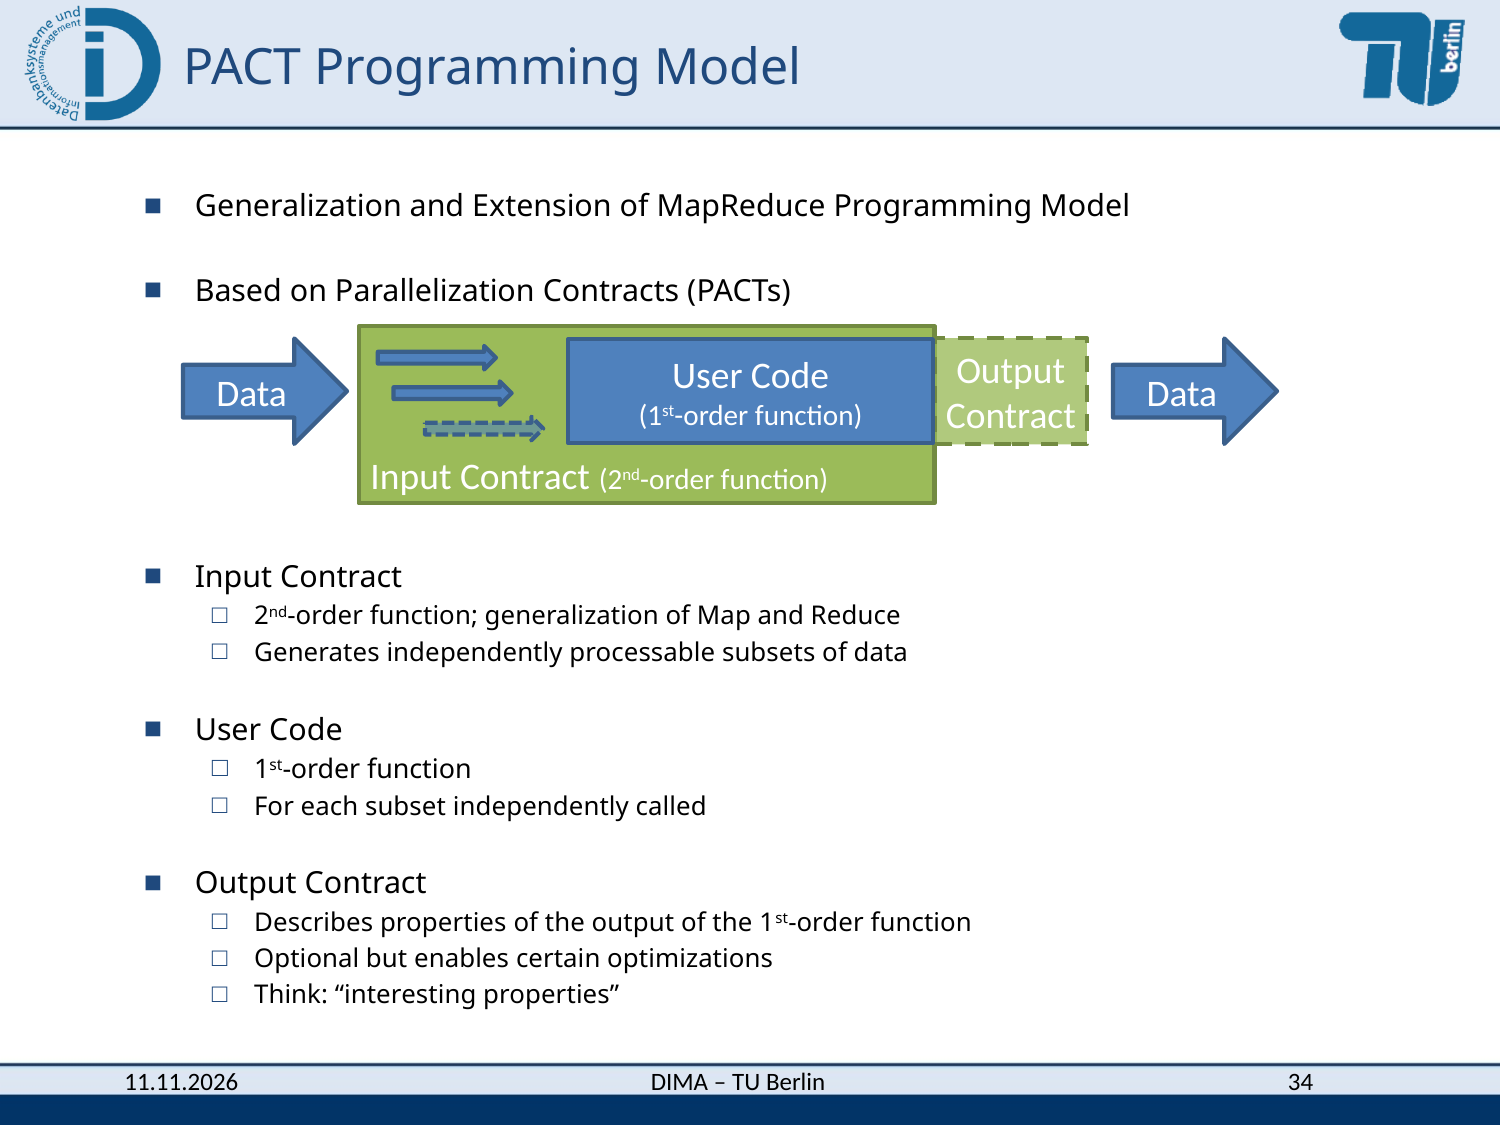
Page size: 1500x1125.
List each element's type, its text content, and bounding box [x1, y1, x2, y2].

picture [0, 0, 1500, 1125]
list Generalization and Extension of MapReduce Programming Model Based on Parallelization Contracts (PACTs) Input Contract 2nd-order function; generalization of Map and Reduce Generates independently processable subsets of data User Code 1st-order function For each subset independently called Output Contract Describes properties of the output of the 1st-order function Optional but enables certain optimizations Think: “interesting properties” [128, 178, 1442, 1024]
title PACT Programming Model [168, 11, 1306, 118]
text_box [182, 325, 1278, 506]
